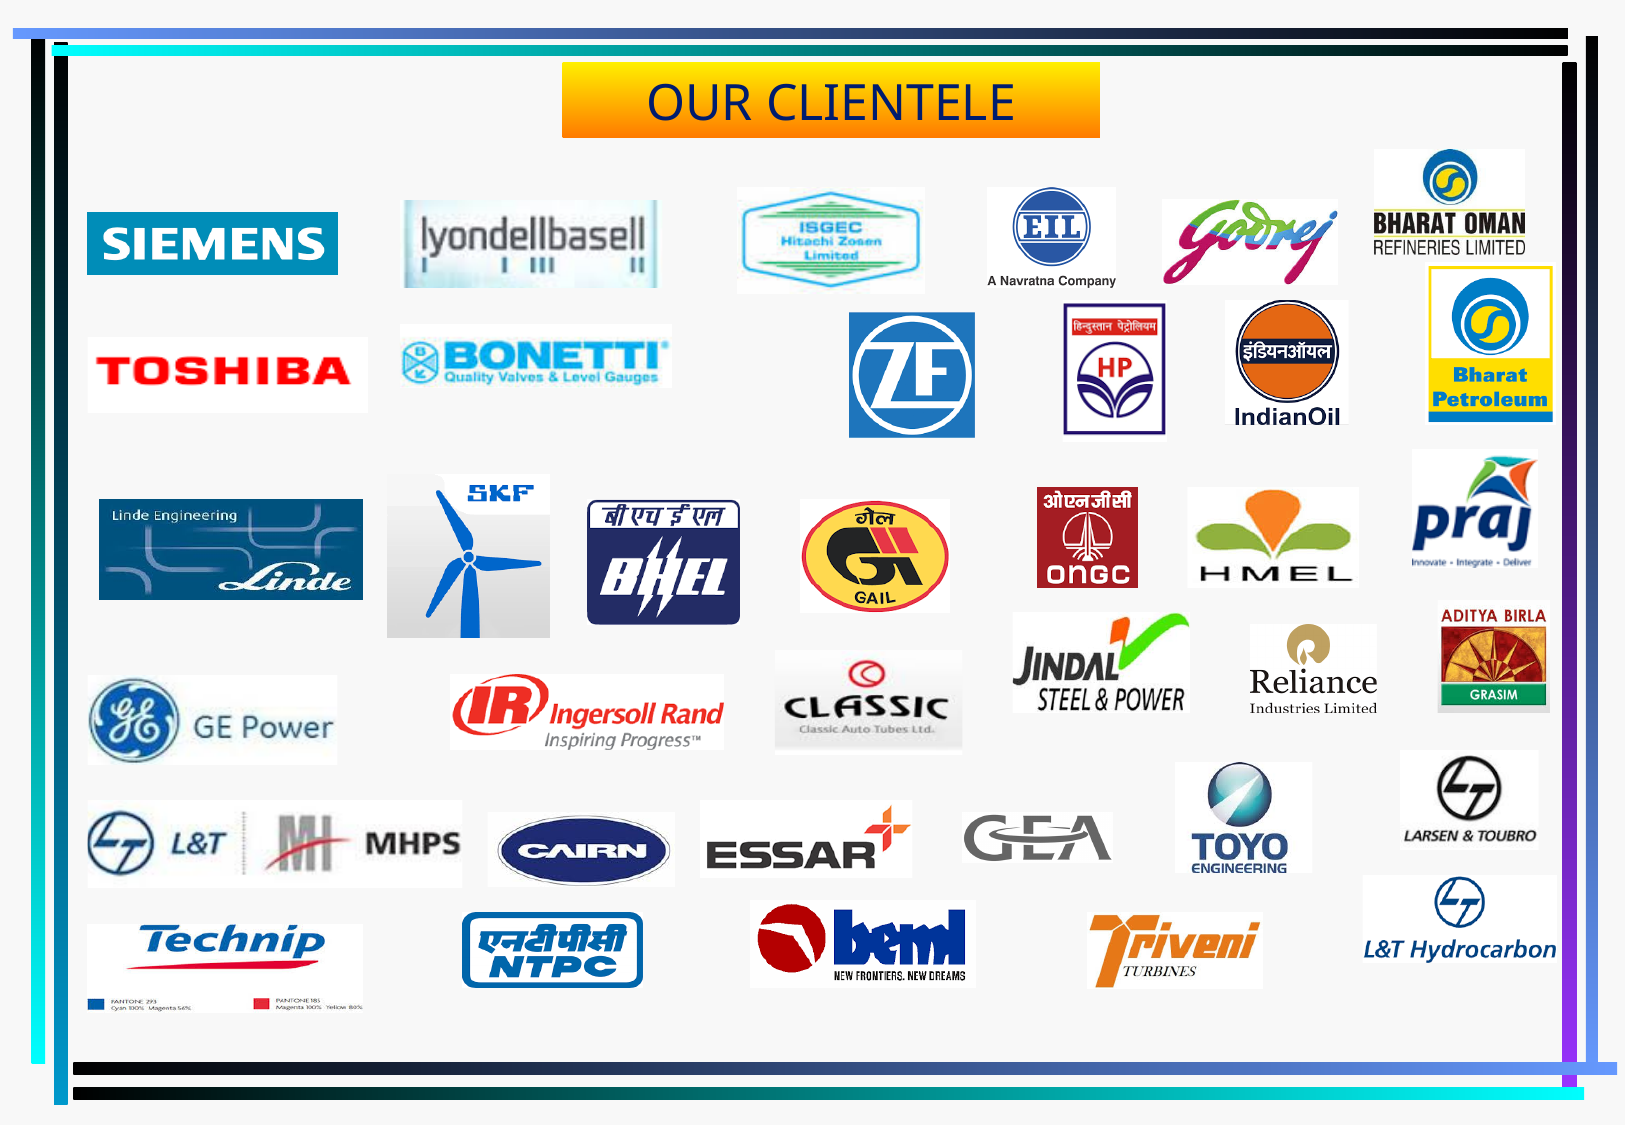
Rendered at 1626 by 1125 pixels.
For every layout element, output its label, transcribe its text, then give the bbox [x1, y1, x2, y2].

picture [1224, 299, 1349, 426]
picture [1162, 199, 1338, 285]
picture [749, 899, 977, 988]
picture [153, 228, 177, 259]
picture [1012, 612, 1191, 713]
picture [299, 228, 324, 260]
picture [263, 228, 292, 259]
picture [233, 228, 257, 259]
picture [104, 228, 129, 260]
picture [1062, 299, 1168, 442]
picture [1424, 262, 1556, 426]
picture [1437, 599, 1551, 713]
picture [699, 799, 913, 879]
picture [1412, 449, 1538, 569]
picture [774, 649, 963, 755]
picture [1374, 149, 1526, 255]
picture [87, 924, 363, 1013]
picture [1249, 624, 1378, 713]
picture [87, 337, 369, 413]
picture [849, 312, 976, 439]
picture [87, 799, 463, 888]
picture [87, 674, 338, 765]
picture [387, 474, 551, 638]
picture [183, 228, 224, 259]
picture [487, 812, 676, 888]
picture [1399, 749, 1539, 851]
picture [587, 499, 740, 626]
picture [462, 912, 643, 988]
picture [399, 199, 663, 288]
picture [1087, 912, 1263, 989]
picture [799, 499, 950, 613]
title OUR CLIENTELE [562, 62, 1101, 138]
picture [99, 499, 360, 601]
picture [135, 228, 144, 259]
picture [987, 187, 1116, 288]
picture [449, 674, 724, 751]
picture [1362, 874, 1558, 963]
picture [962, 812, 1113, 863]
picture [1187, 487, 1360, 588]
picture [1174, 762, 1313, 879]
picture [399, 324, 673, 388]
picture [1037, 487, 1138, 588]
picture [737, 187, 926, 294]
